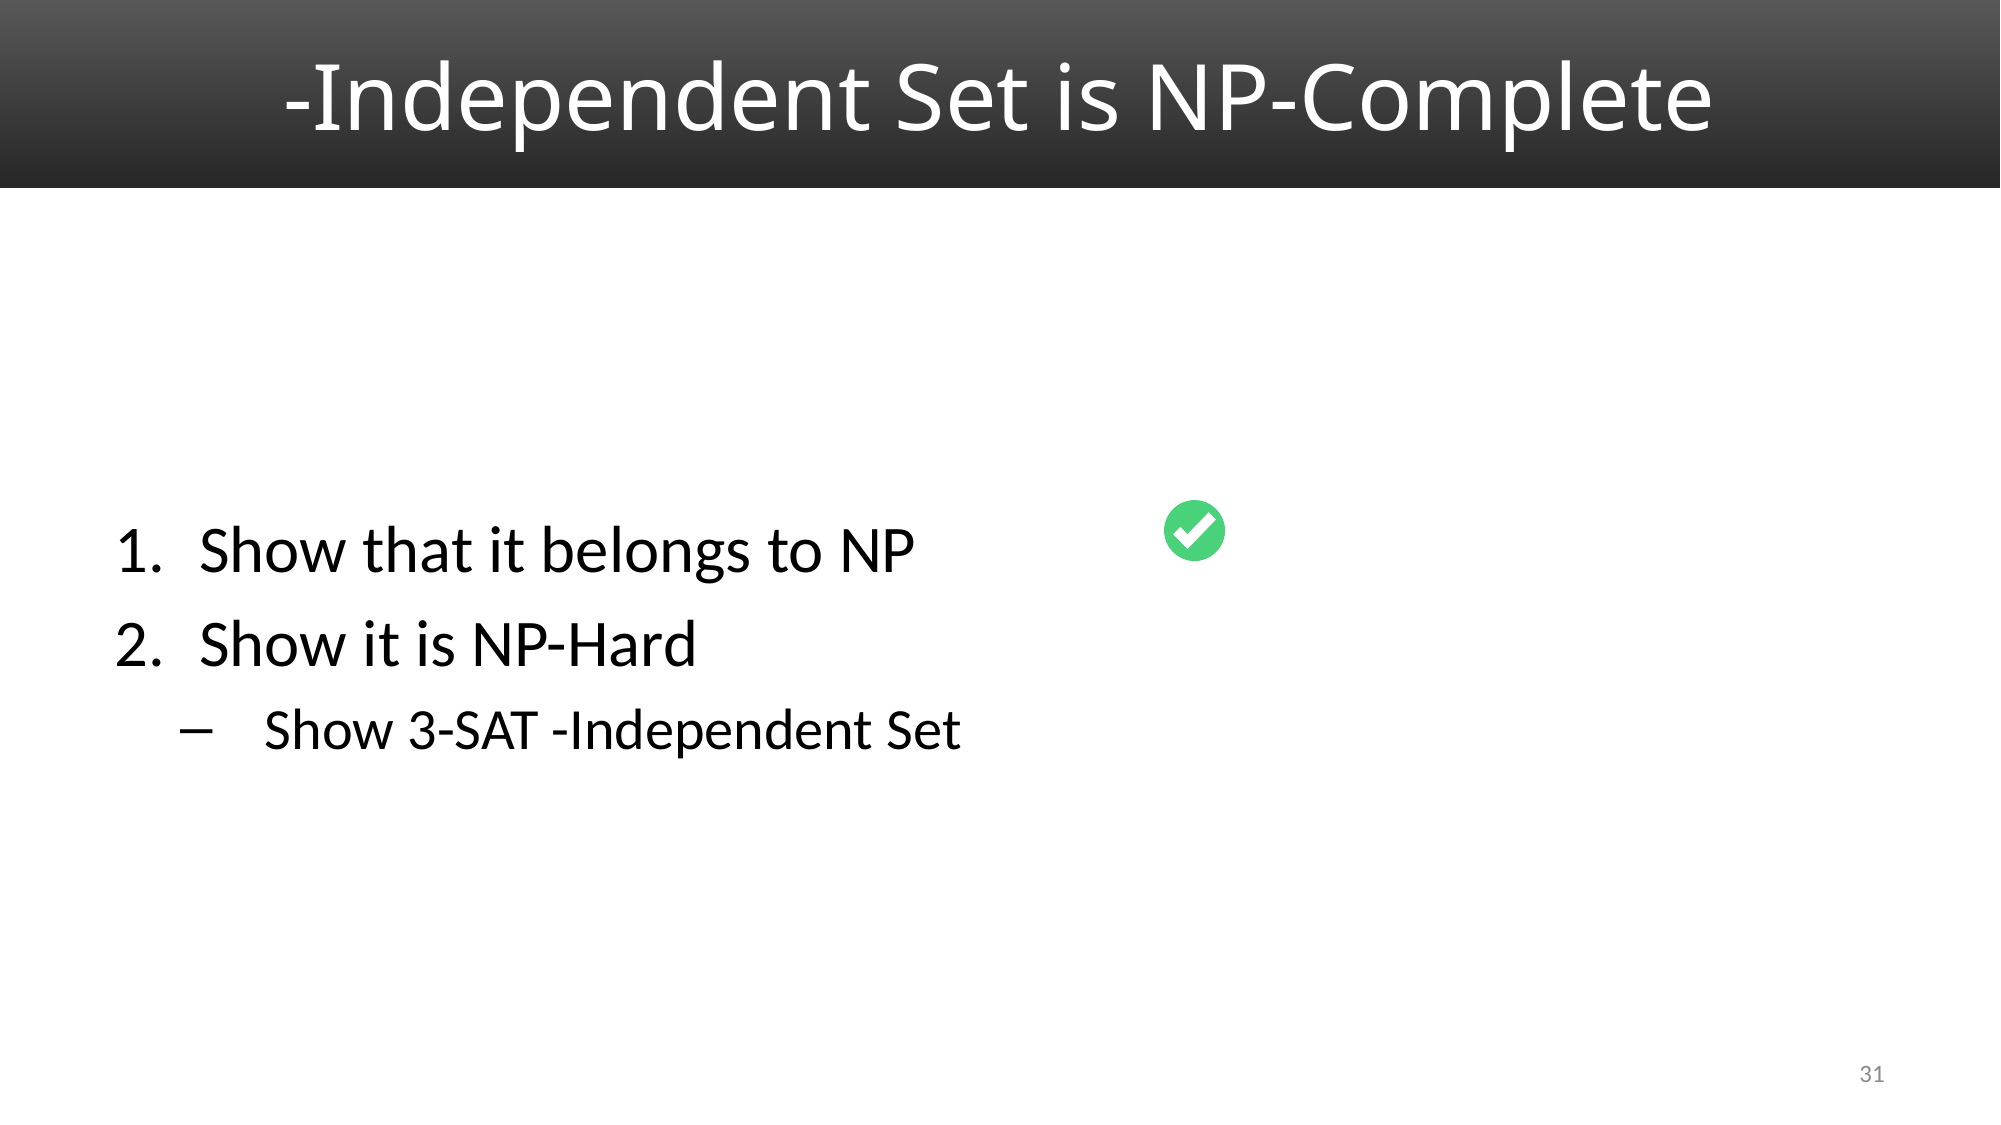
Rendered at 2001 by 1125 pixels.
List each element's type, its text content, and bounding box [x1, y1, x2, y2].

slide_number 31 [1433, 1042, 1900, 1103]
picture [1162, 497, 1228, 563]
